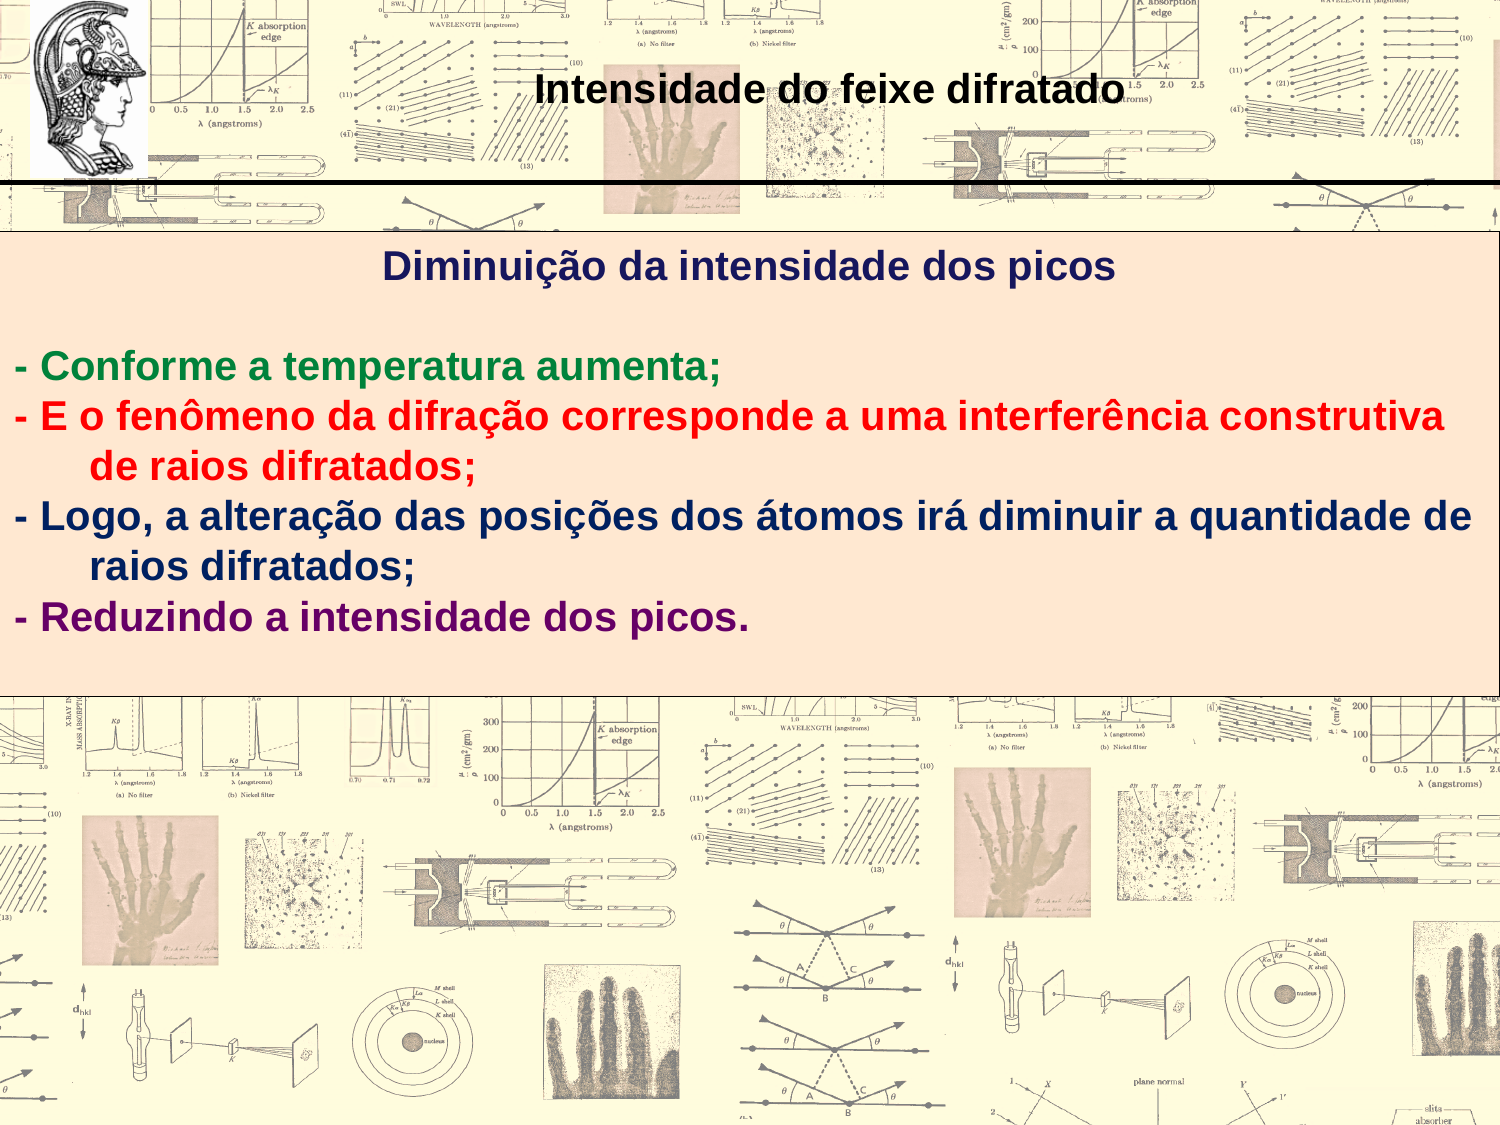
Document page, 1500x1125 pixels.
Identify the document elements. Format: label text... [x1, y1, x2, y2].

picture [30, 0, 149, 179]
text_box Diminuição da intensidade dos picos - Conforme a temperatura aumenta; - E o fenômeno da difração corresponde a uma interferência construtiva de raios difratados; - Logo, a alteração das posições dos átomos irá diminuir a quantidade de raios difratados; - Reduzindo a intensidade dos picos. [0, 231, 1500, 697]
text_box Intensidade do feixe difratado [519, 54, 1141, 120]
